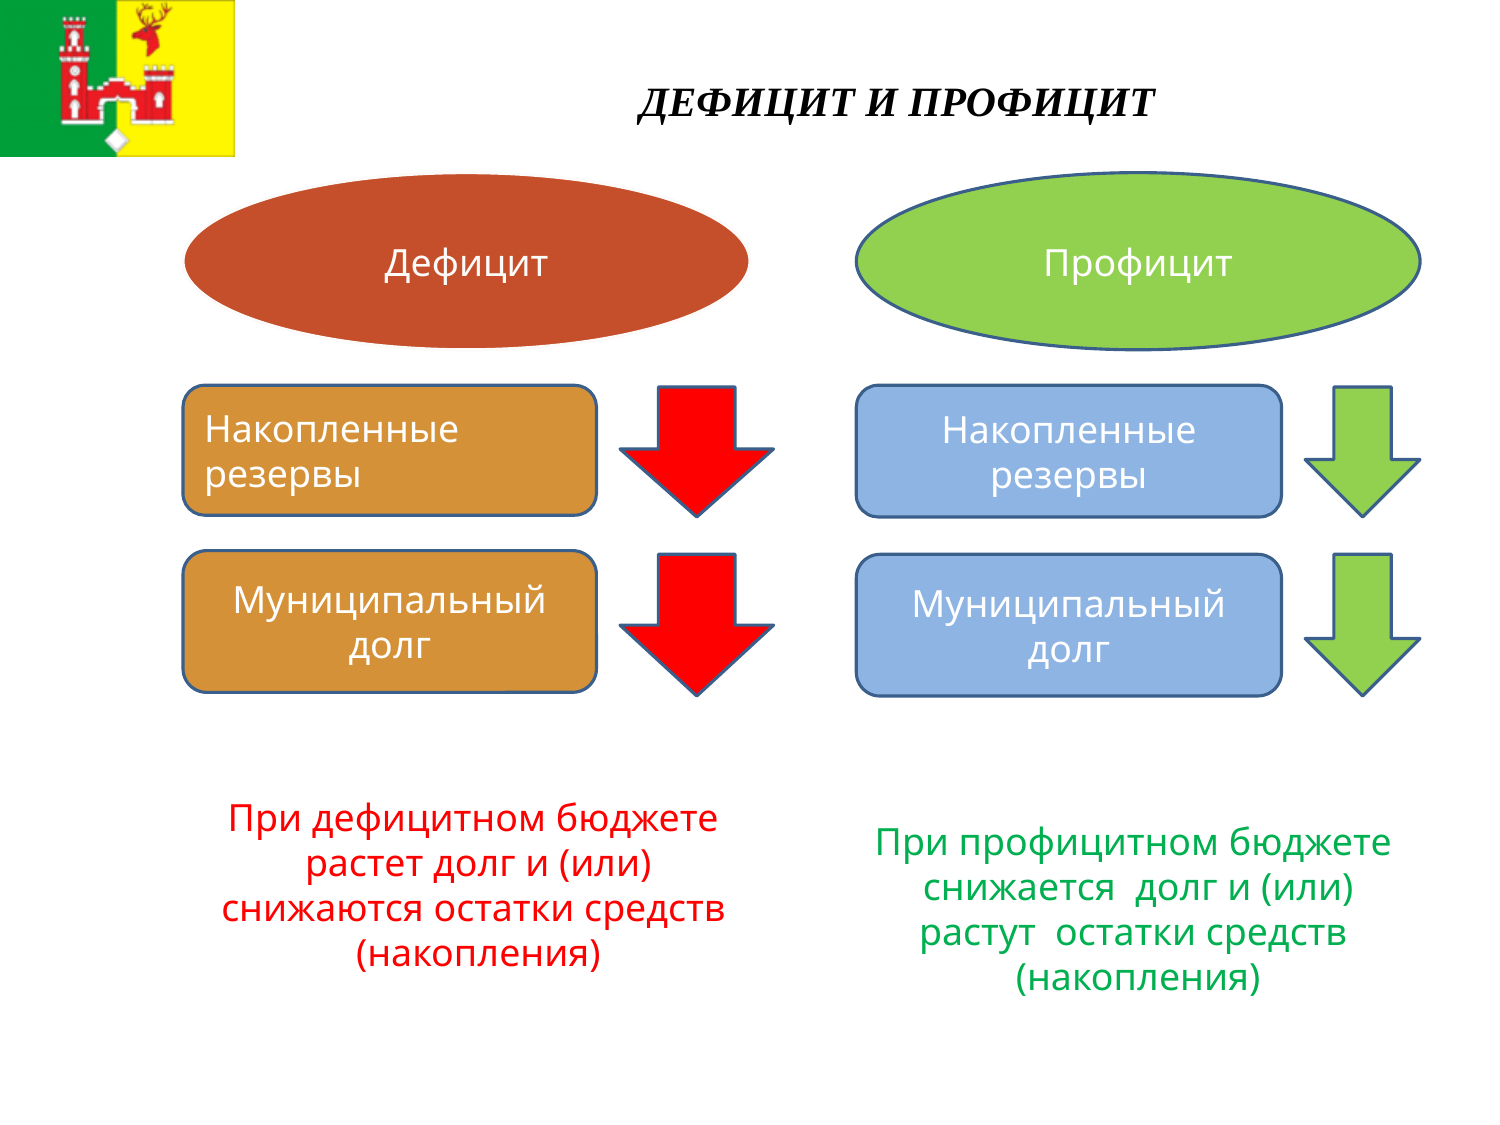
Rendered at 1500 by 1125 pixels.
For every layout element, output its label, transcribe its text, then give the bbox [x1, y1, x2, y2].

text_box При профицитном бюджете снижается долг и (или) растут остатки средств (накопления) [856, 810, 1421, 1006]
text_box При дефицитном бюджете растет долг и (или) снижаются остатки средств (накопления) [183, 786, 774, 982]
text_box Накопленные резервы [854, 383, 1284, 519]
title ДЕФИЦИТ И ПРОФИЦИТ [360, 42, 1436, 157]
text_box Дефицит [181, 171, 752, 352]
text_box [618, 385, 776, 519]
text_box [618, 552, 776, 698]
text_box [1303, 385, 1422, 519]
text_box Накопленные резервы [181, 383, 599, 517]
text_box Муниципальный долг [181, 549, 599, 694]
text_box Профицит [854, 171, 1422, 352]
text_box [1303, 552, 1422, 698]
text_box Муниципальный долг [854, 552, 1284, 698]
picture [0, 0, 235, 158]
